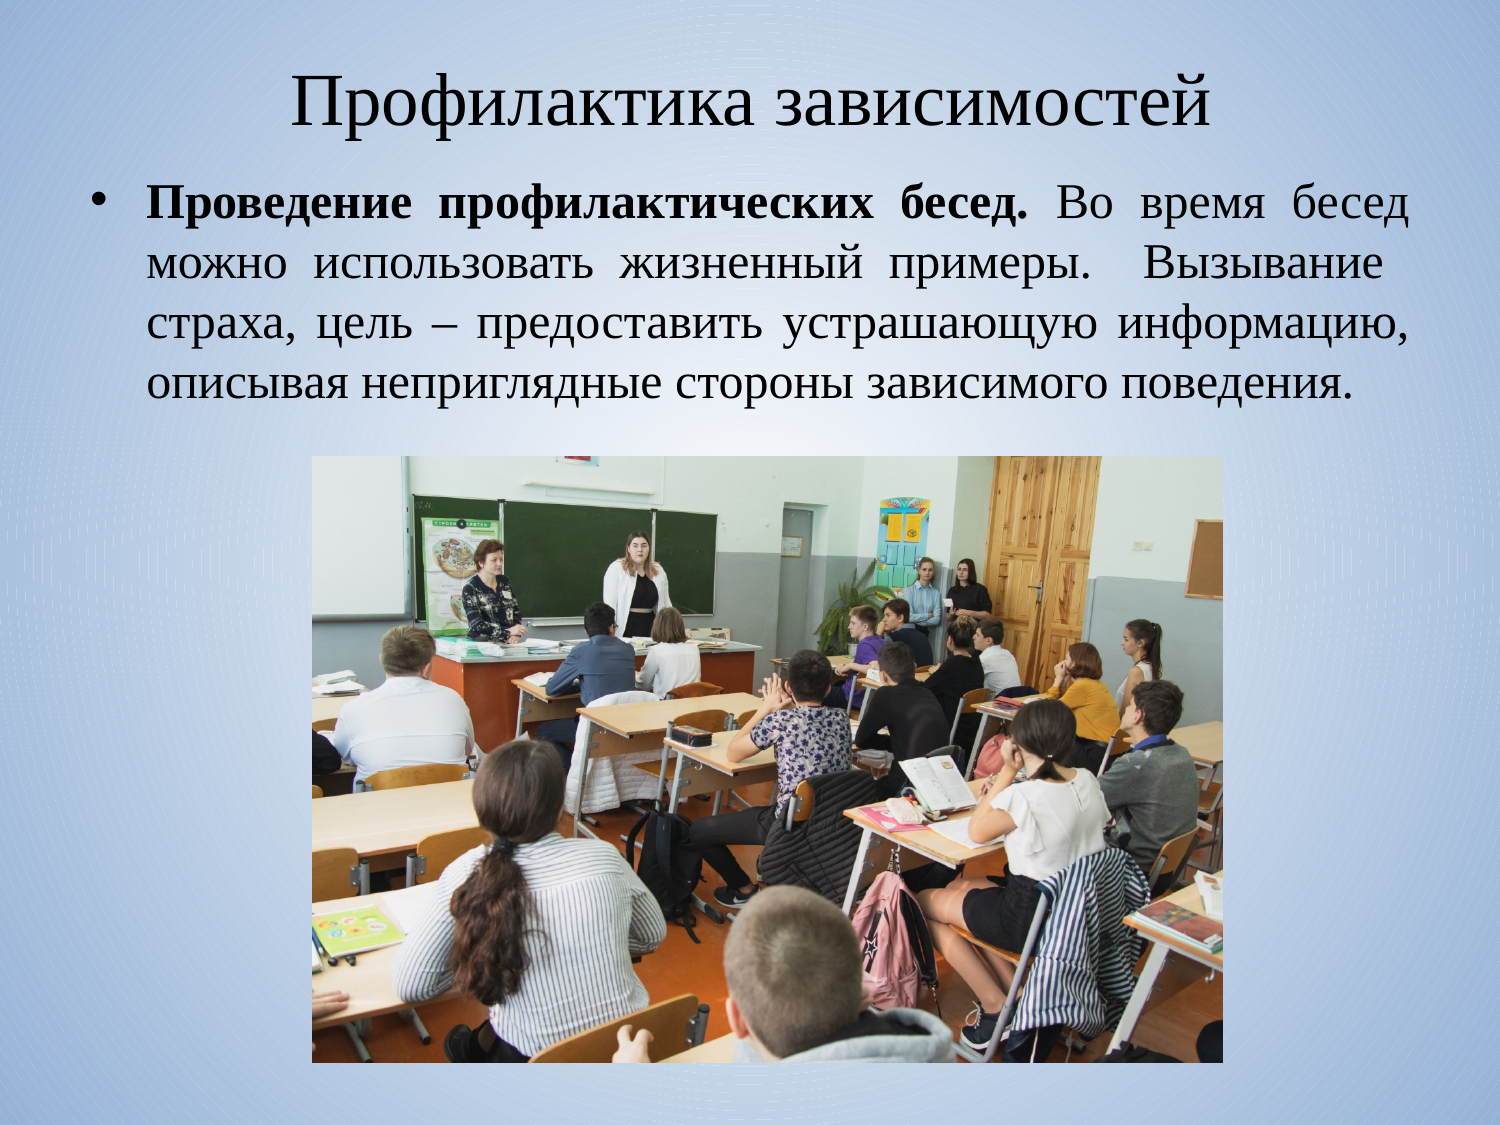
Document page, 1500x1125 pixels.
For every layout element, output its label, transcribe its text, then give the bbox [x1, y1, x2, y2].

title Профилактика зависимостей [76, 1, 1427, 190]
picture [312, 455, 1223, 1063]
list Проведение профилактических бесед. Во время бесед можно использовать жизненный примеры. Вызывание страха, цель – предоставить устрашающую информацию, описывая неприглядные стороны зависимого поведения. [75, 160, 1425, 1005]
